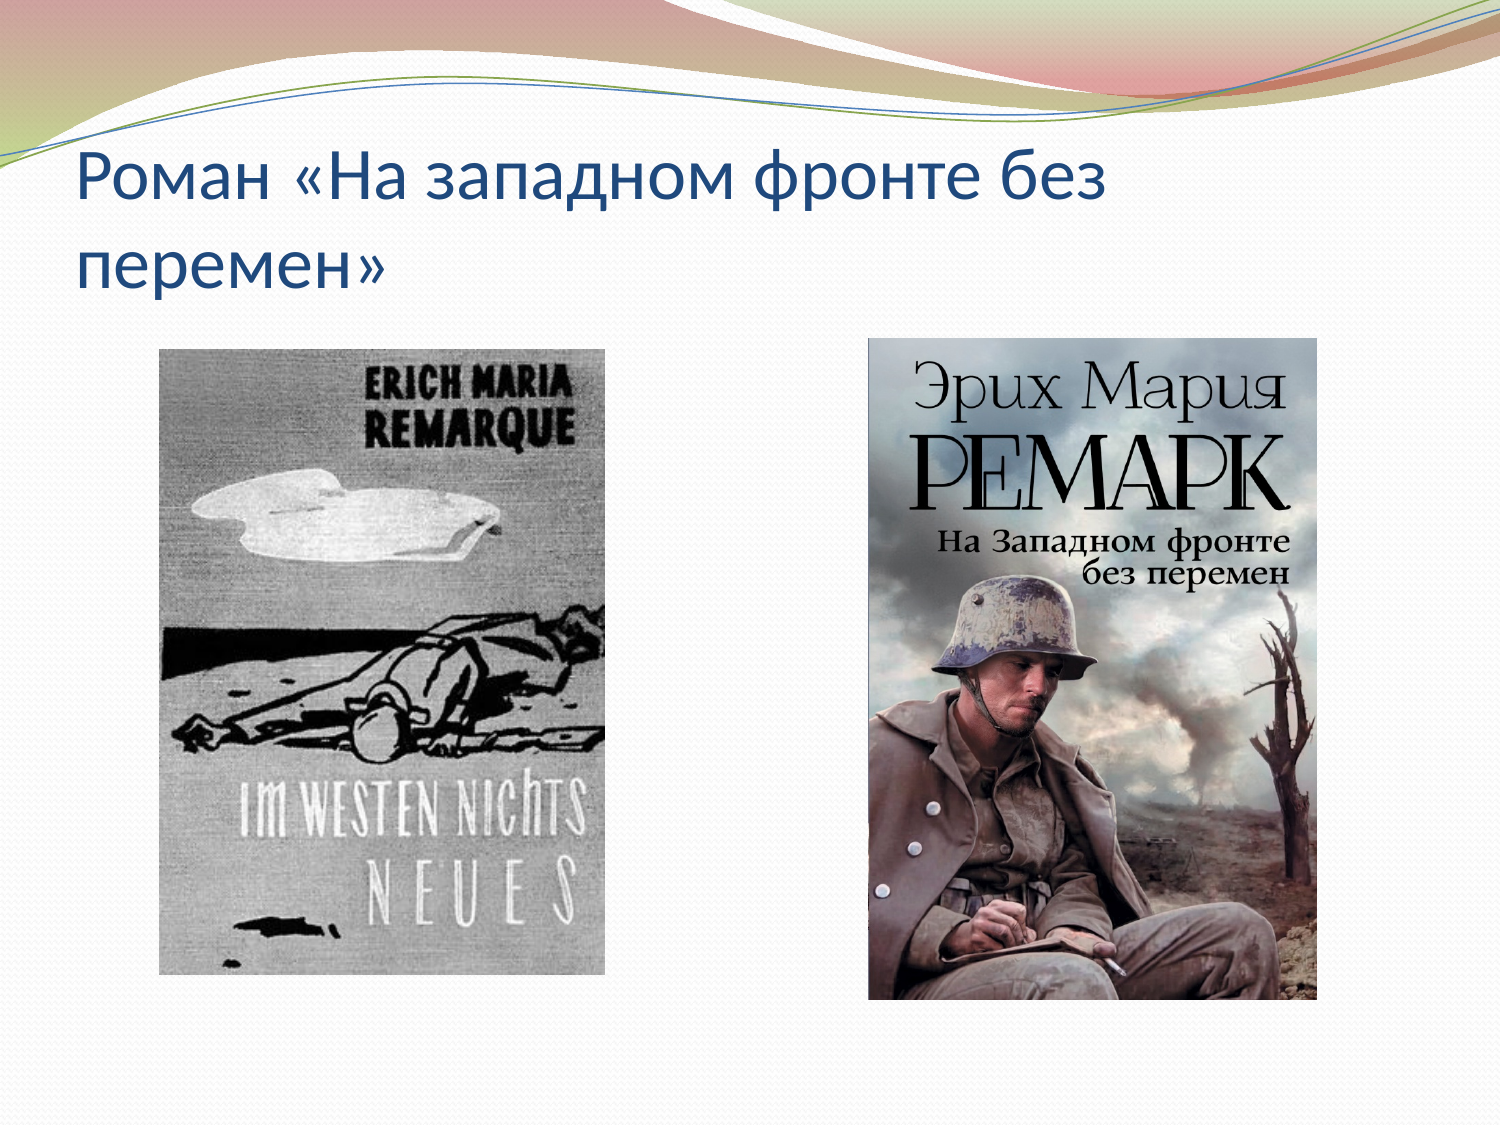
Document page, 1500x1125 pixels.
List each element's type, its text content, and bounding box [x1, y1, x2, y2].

picture [159, 349, 605, 976]
picture [867, 337, 1317, 1000]
title Роман «На западном фронте без перемен» [75, 115, 1425, 303]
